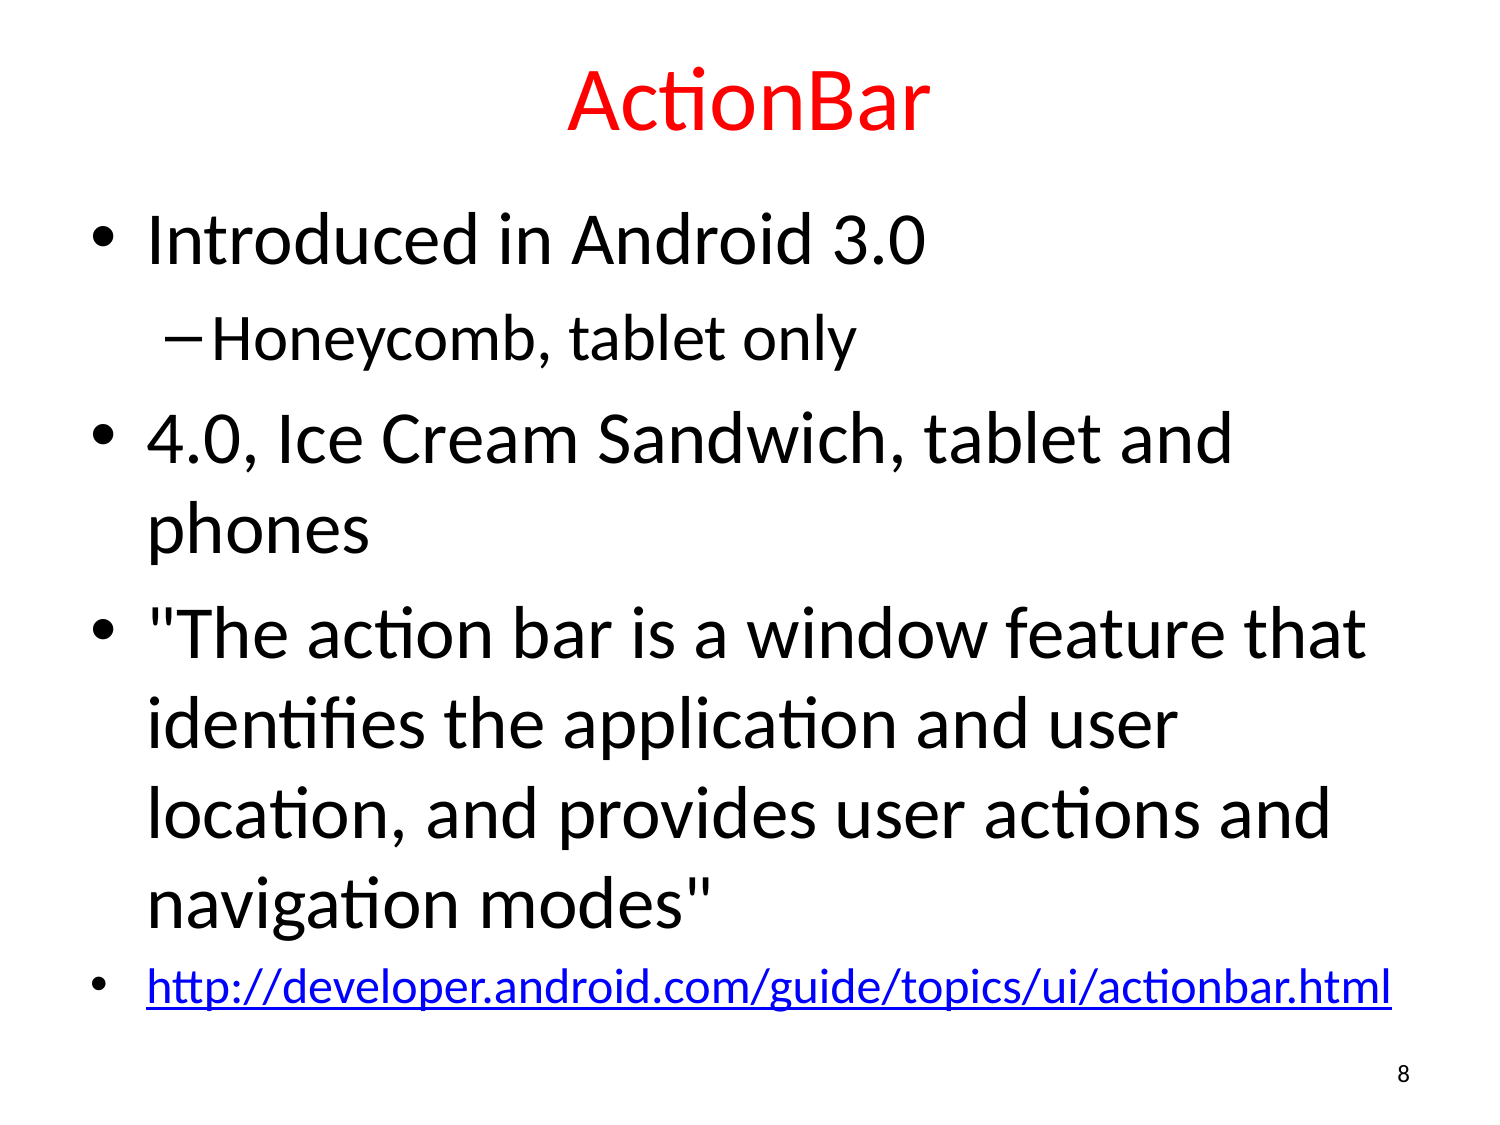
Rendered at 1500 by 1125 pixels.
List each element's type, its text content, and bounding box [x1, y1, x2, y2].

title ActionBar [75, 0, 1425, 182]
slide_number 8 [1074, 1042, 1425, 1103]
list Introduced in Android 3.0 Honeycomb, tablet only 4.0, Ice Cream Sandwich, tablet and phones "The action bar is a window feature that identifies the application and user location, and provides user actions and navigation modes" http://developer.android.com/guide/topics/ui/actionbar.html [75, 182, 1425, 1038]
